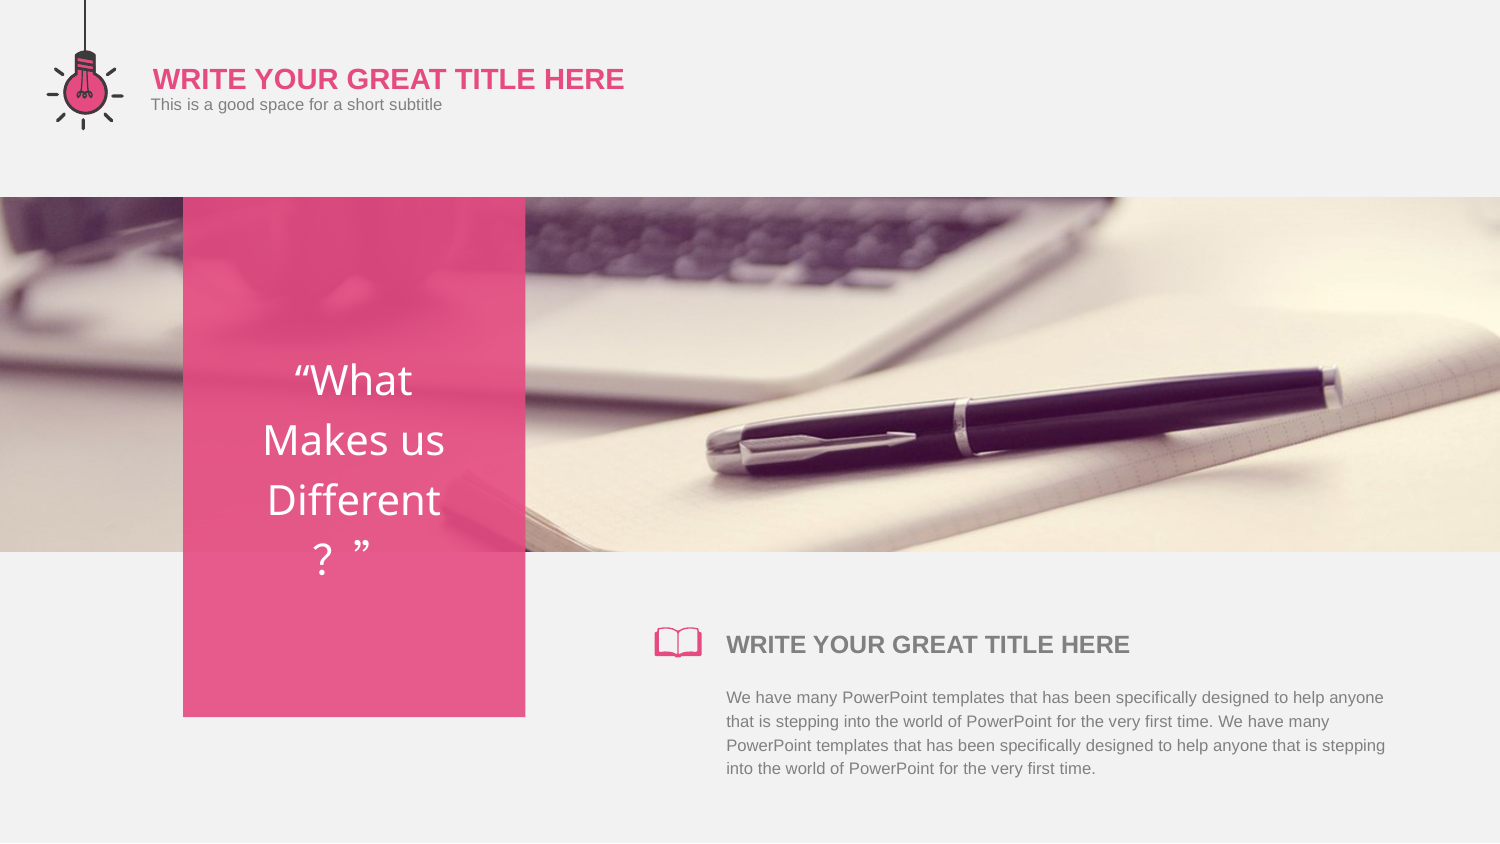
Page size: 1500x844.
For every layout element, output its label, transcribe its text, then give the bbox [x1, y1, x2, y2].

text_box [46, 0, 124, 131]
text_box This is a good space for a short subtitle [135, 86, 458, 122]
text_box WRITE YOUR GREAT TITLE HERE [138, 52, 641, 103]
text_box [183, 197, 526, 718]
text_box [526, 197, 1500, 552]
text_box “What Makes us Different ？” [212, 335, 496, 591]
text_box [654, 627, 702, 658]
text_box [0, 197, 183, 552]
text_box WRITE YOUR GREAT TITLE HERE We have many PowerPoint templates that has been specifically designed to help anyone that is stepping into the world of PowerPoint for the very first time. We have many PowerPoint templates that has been specifically designed to help anyone that is stepping into the world of PowerPoint for the very first time. [726, 622, 1400, 779]
